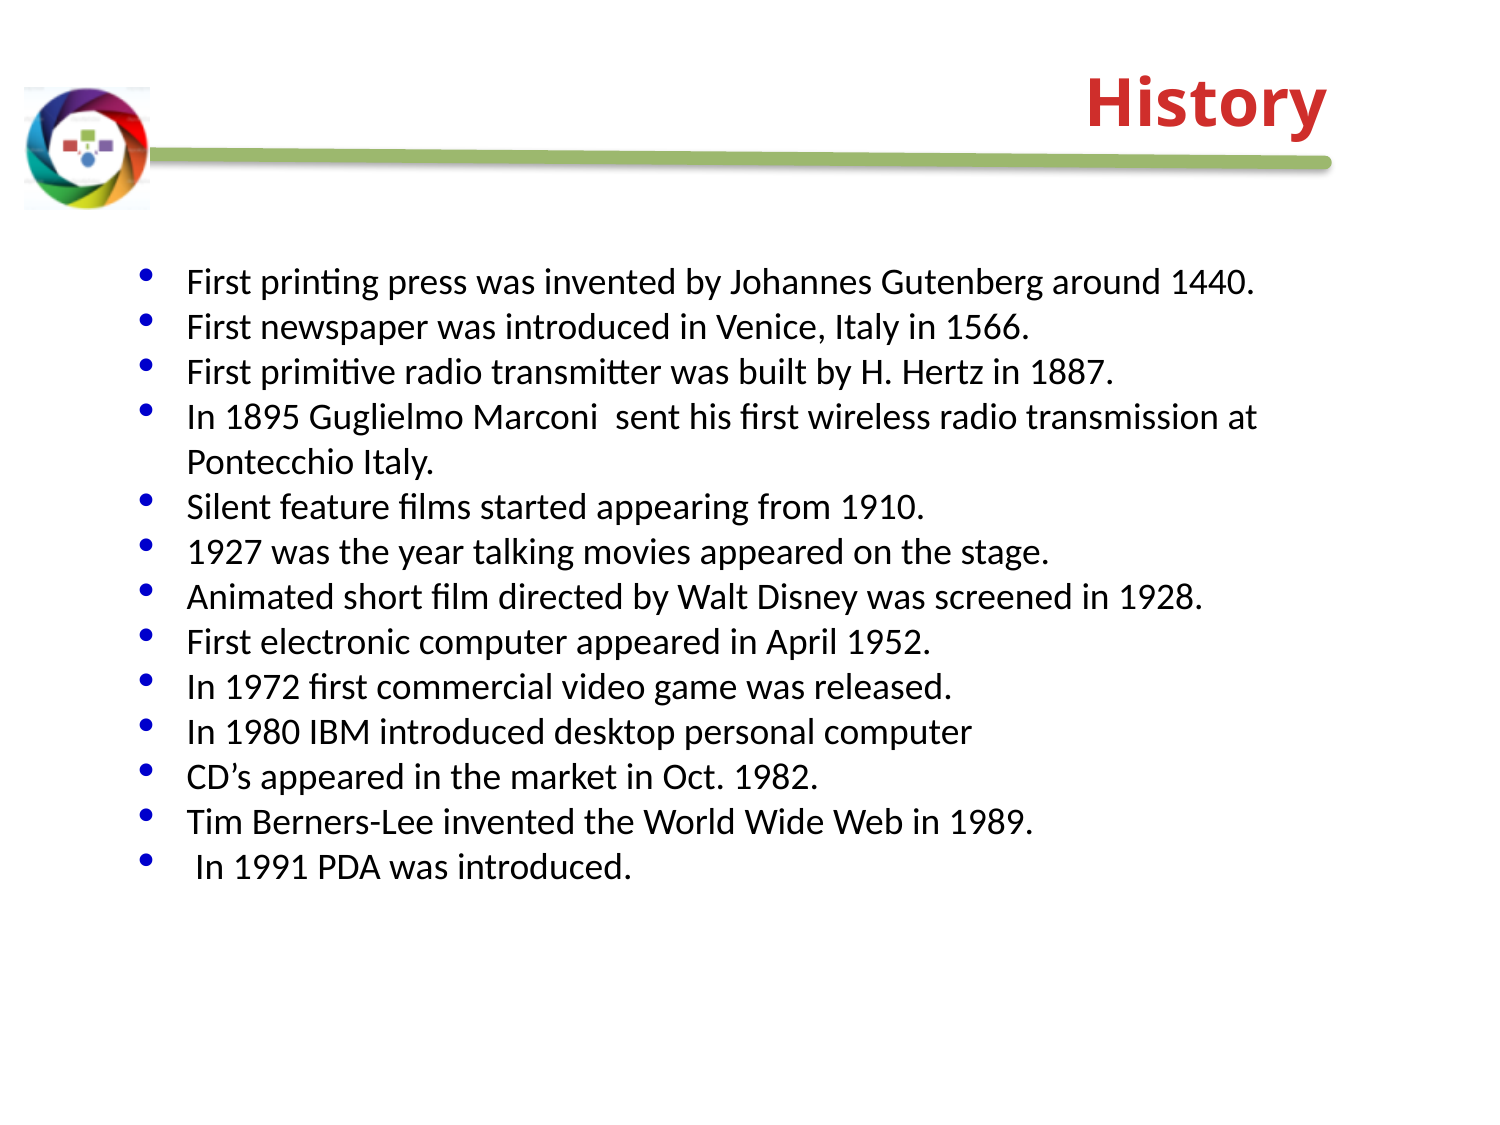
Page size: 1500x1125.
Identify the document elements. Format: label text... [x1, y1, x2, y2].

text_box History [1062, 52, 1350, 148]
picture [24, 87, 151, 210]
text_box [154, 153, 1326, 163]
text_box First printing press was invented by Johannes Gutenberg around 1440. First newspaper was introduced in Venice, Italy in 1566. First primitive radio transmitter was built by H. Hertz in 1887. In 1895 Guglielmo Marconi sent his first wireless radio transmission at Pontecchio Italy. Silent feature films started appearing from 1910. 1927 was the year talking movies appeared on the stage. Animated short film directed by Walt Disney was screened in 1928. First electronic computer appeared in April 1952. In 1972 first commercial video game was released. In 1980 IBM introduced desktop personal computer CD’s appeared in the market in Oct. 1982. Tim Berners-Lee invented the World Wide Web in 1989. In 1991 PDA was introduced. [124, 249, 1338, 895]
